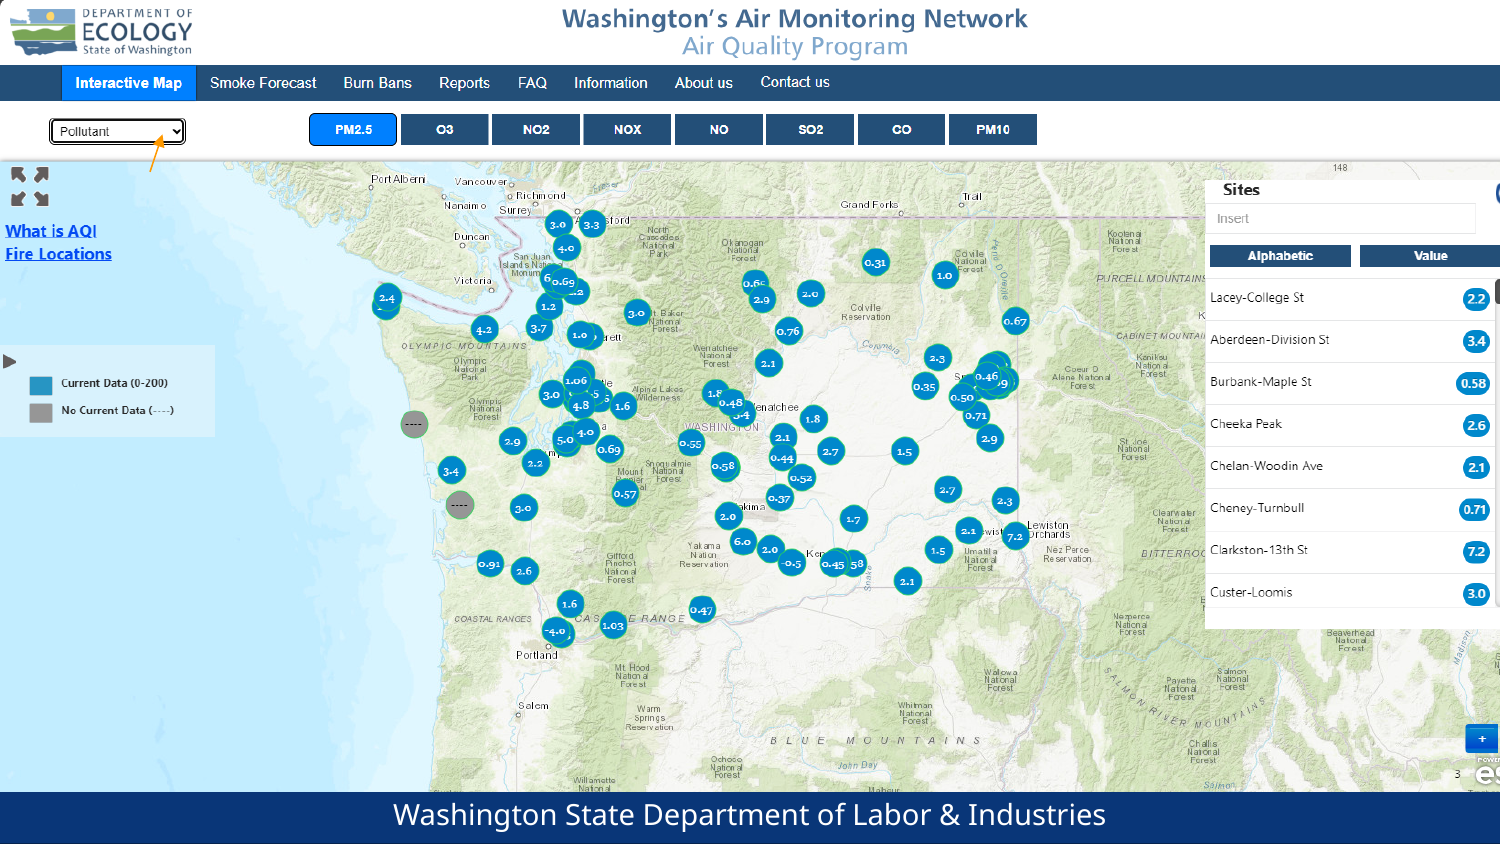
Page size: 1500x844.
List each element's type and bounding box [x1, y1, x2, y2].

picture [0, 0, 1500, 792]
text_box [149, 134, 163, 173]
